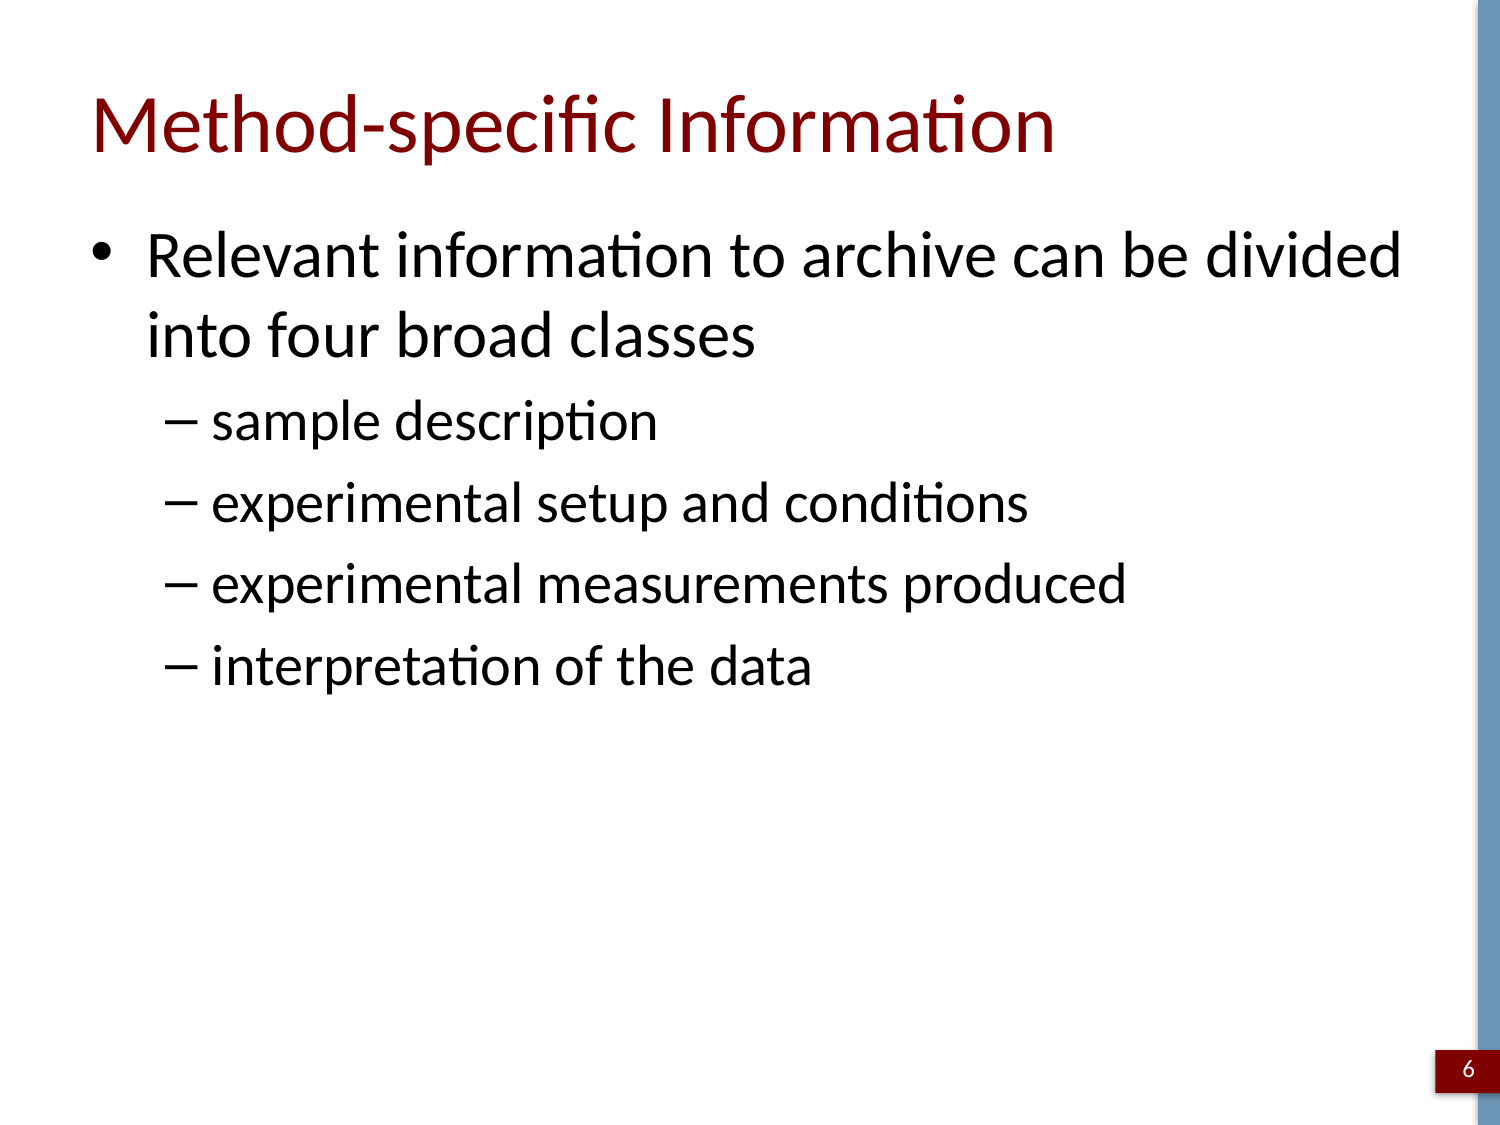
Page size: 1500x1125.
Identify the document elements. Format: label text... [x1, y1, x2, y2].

title Method-specific Information [75, 45, 1425, 193]
slide_number 6 [1435, 1037, 1500, 1098]
list Relevant information to archive can be divided into four broad classes sample description experimental setup and conditions experimental measurements produced interpretation of the data [75, 203, 1425, 988]
